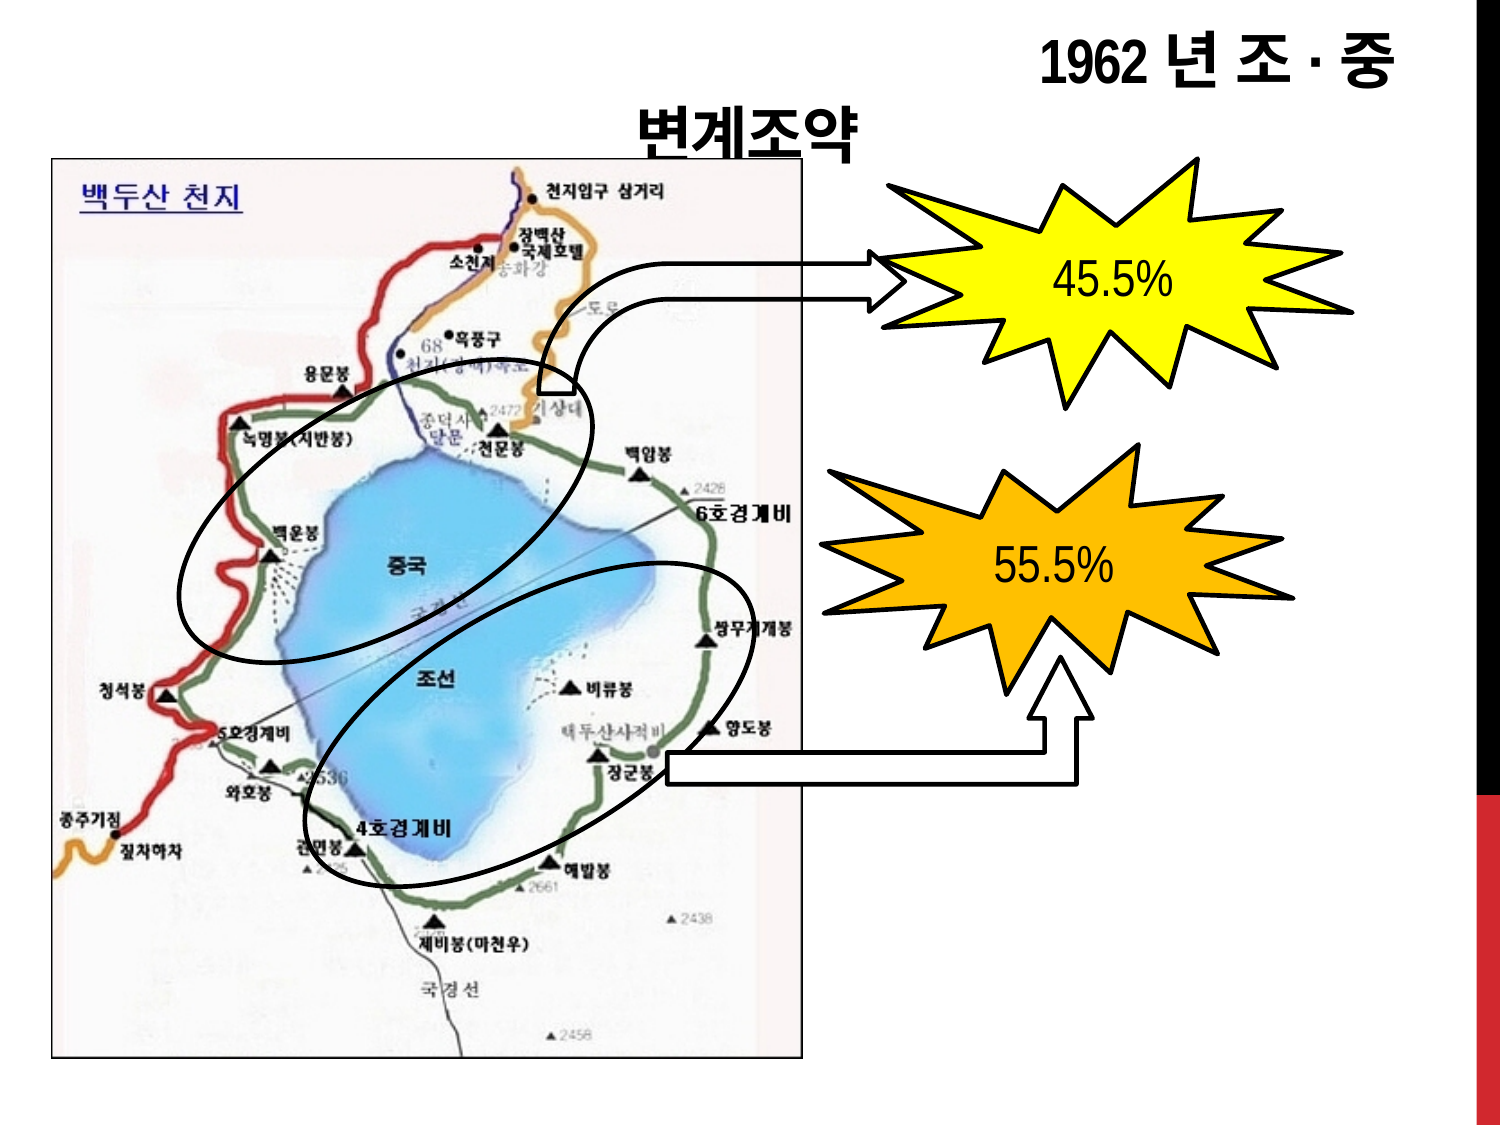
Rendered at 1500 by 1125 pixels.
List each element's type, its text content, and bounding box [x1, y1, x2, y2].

picture [50, 158, 803, 1060]
text_box 45.5% [880, 156, 1355, 412]
text_box 55.5% [818, 442, 1296, 698]
text_box [810, 654, 1095, 787]
text_box [810, 249, 908, 314]
text_box 1962년 조·중 변계조약 [620, 42, 1433, 149]
